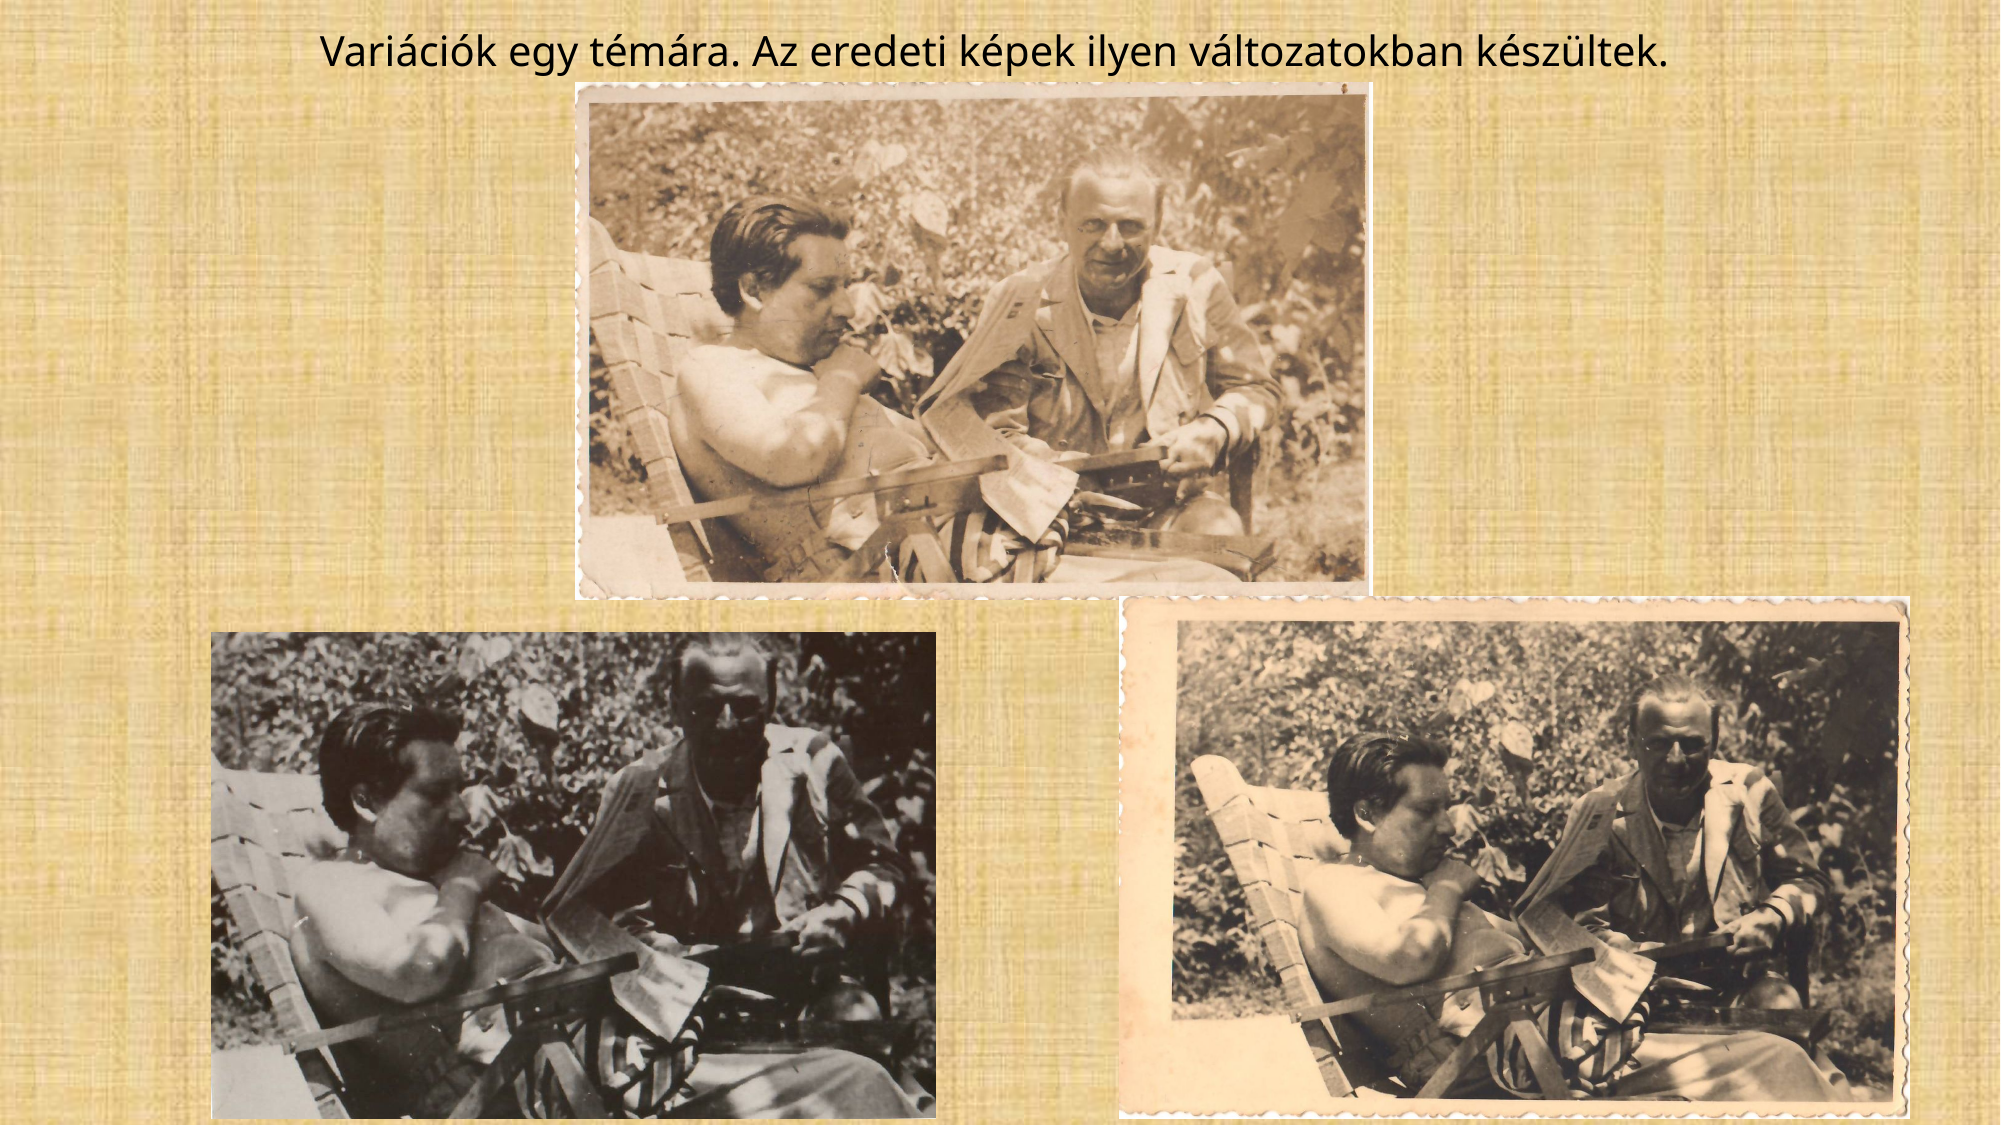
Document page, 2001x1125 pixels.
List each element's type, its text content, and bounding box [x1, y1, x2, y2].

picture [0, 0, 2001, 1125]
title Variációk egy témára. Az eredeti képek ilyen változatokban készültek. [137, 23, 1863, 83]
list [211, 632, 936, 1119]
